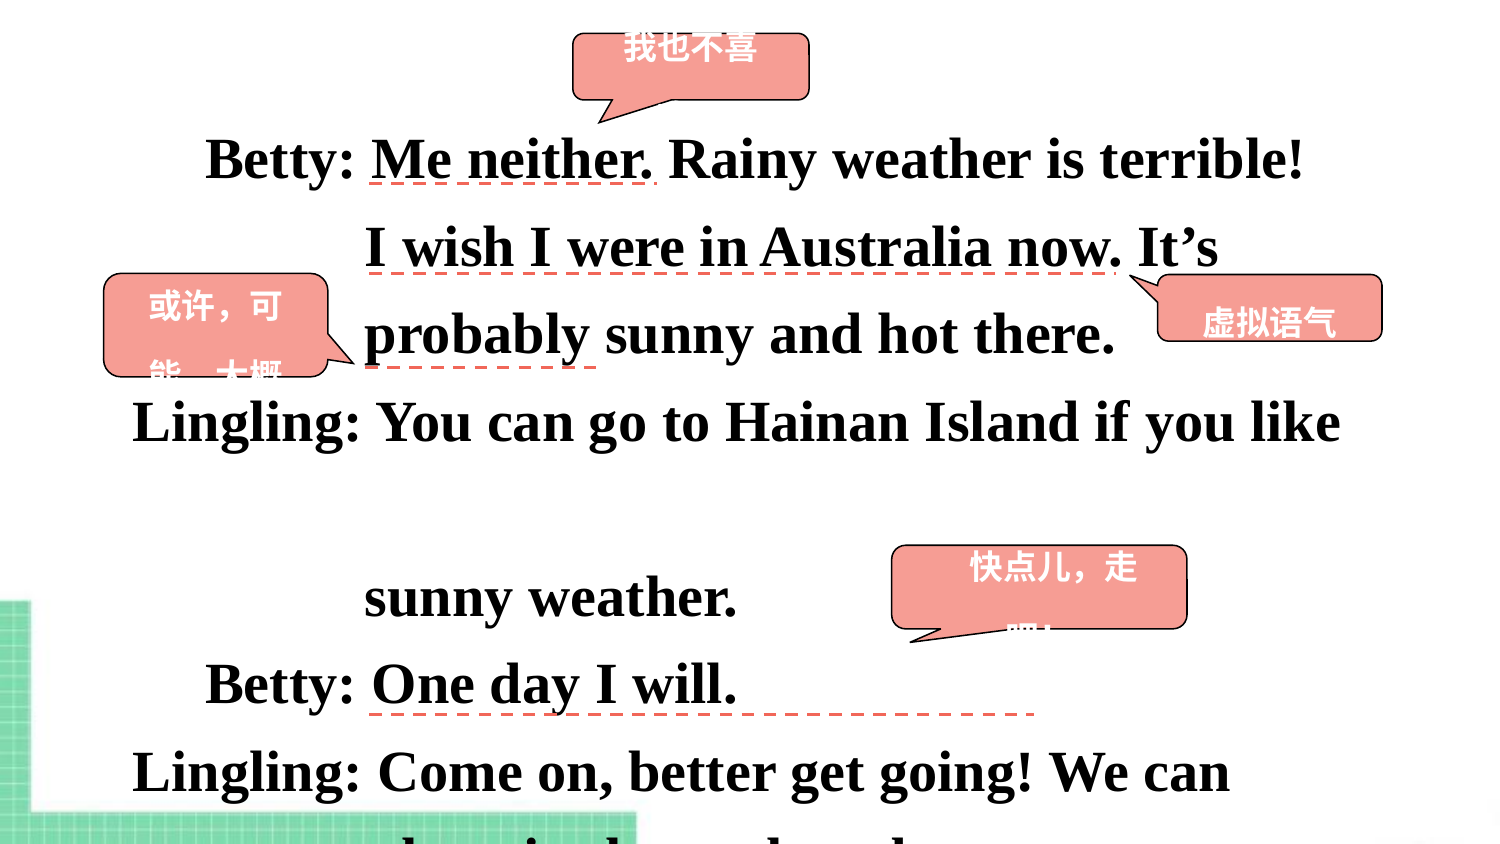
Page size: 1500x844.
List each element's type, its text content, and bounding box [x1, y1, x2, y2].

picture [0, 0, 1500, 844]
text_box Betty: Me neither. Rainy weather is terrible! I wish I were in Australia now. It’s probably sunny and hot there. Lingling: You can go to Hainan Island if you like sunny weather. Betty: One day I will. Lingling: Come on, better get going! We can skate in the park and get warm. [117, 95, 1383, 844]
text_box 快点儿，走吧！ [891, 545, 1188, 643]
text_box 我也不喜欢。 [572, 33, 810, 123]
text_box 或许，可能，大概 [103, 273, 354, 377]
text_box 虚拟语气 [1129, 274, 1383, 342]
